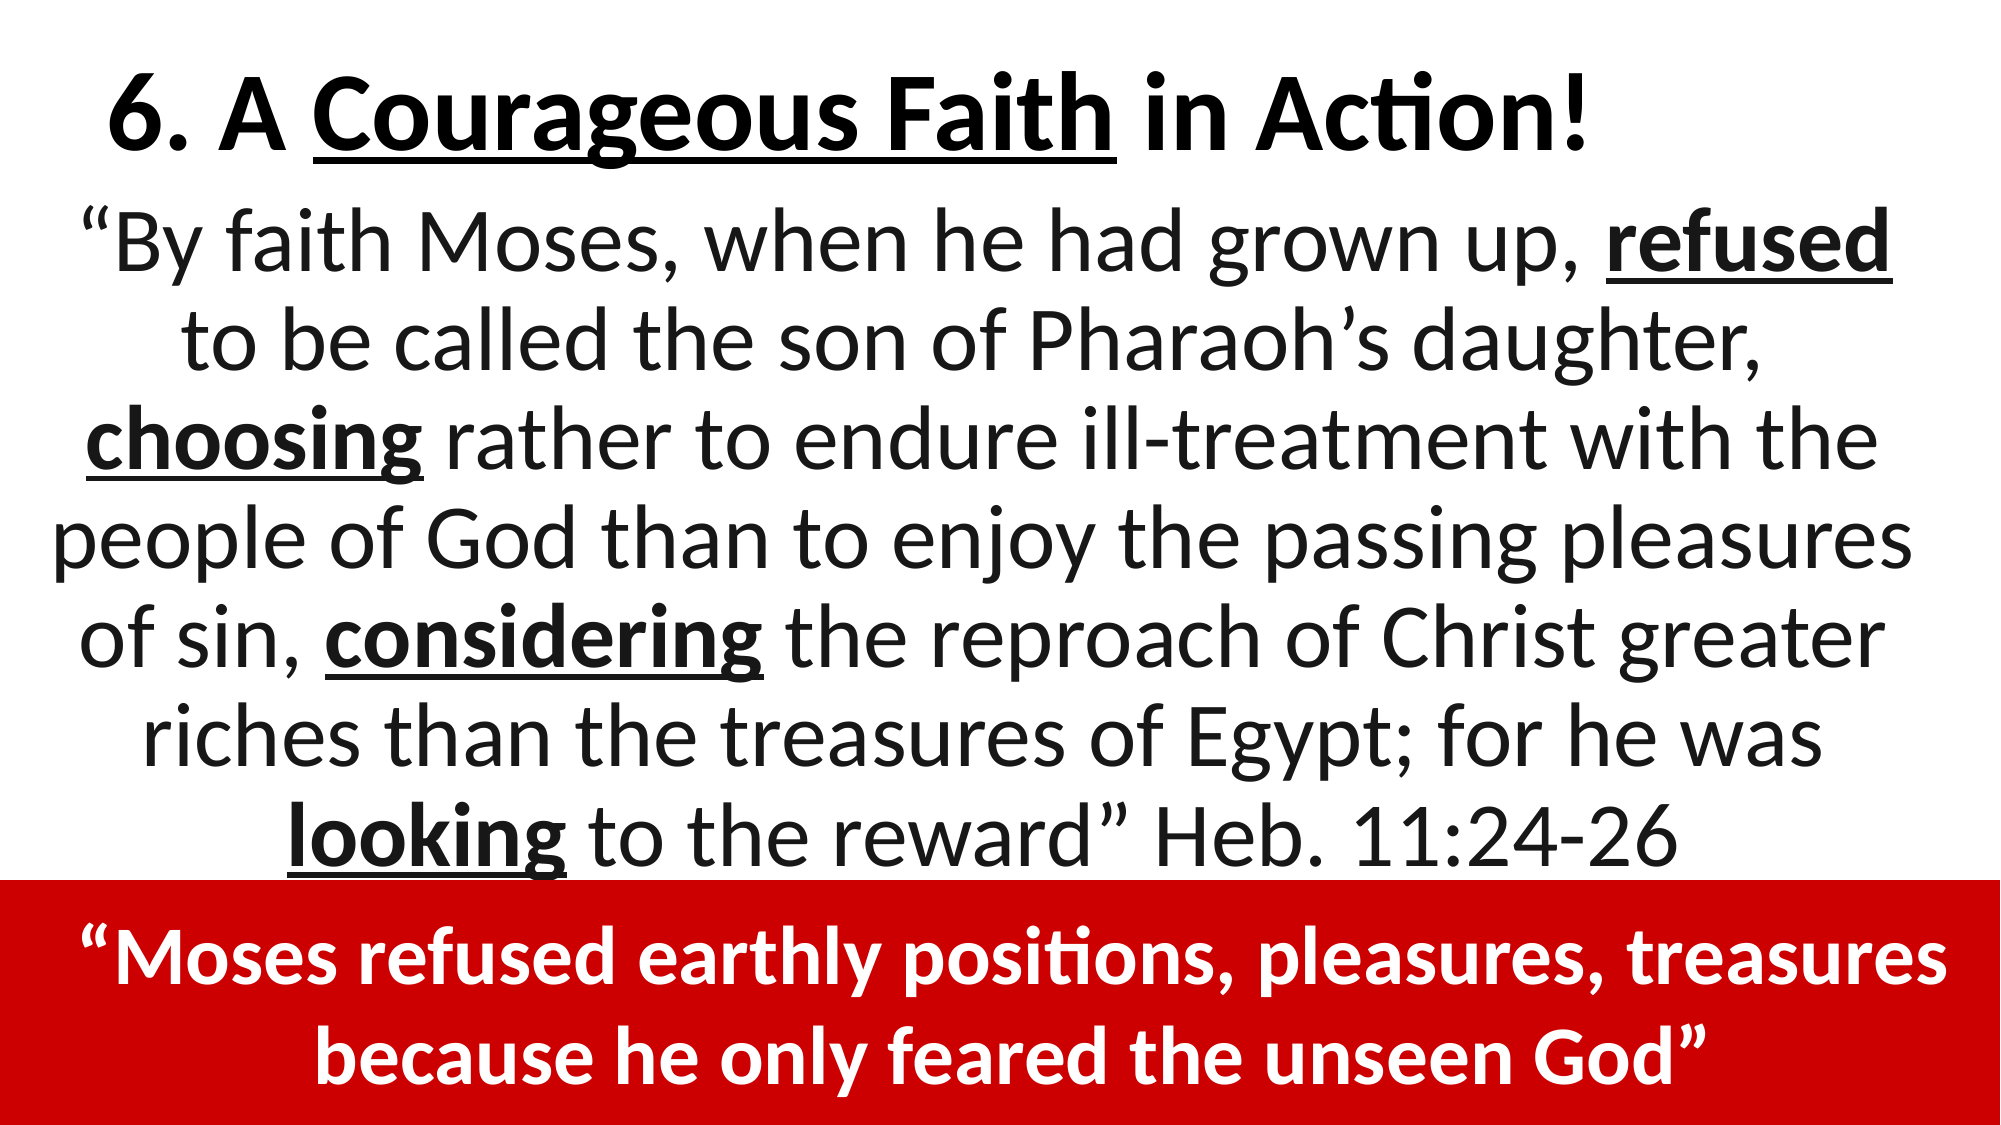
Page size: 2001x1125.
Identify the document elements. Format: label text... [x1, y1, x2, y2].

text_box 6. A Courageous Faith in Action! [91, 30, 2000, 181]
list “By faith Moses, when he had grown up, refused to be called the son of Pharaoh’s daughter, choosing rather to endure ill-treatment with the people of God than to enjoy the passing pleasures of sin, considering the reproach of Christ greater riches than the treasures of Egypt; for he was looking to the reward” Heb. 11:24-26 Ex. 33:15-16 [35, 185, 1934, 880]
picture [0, 880, 2000, 1125]
